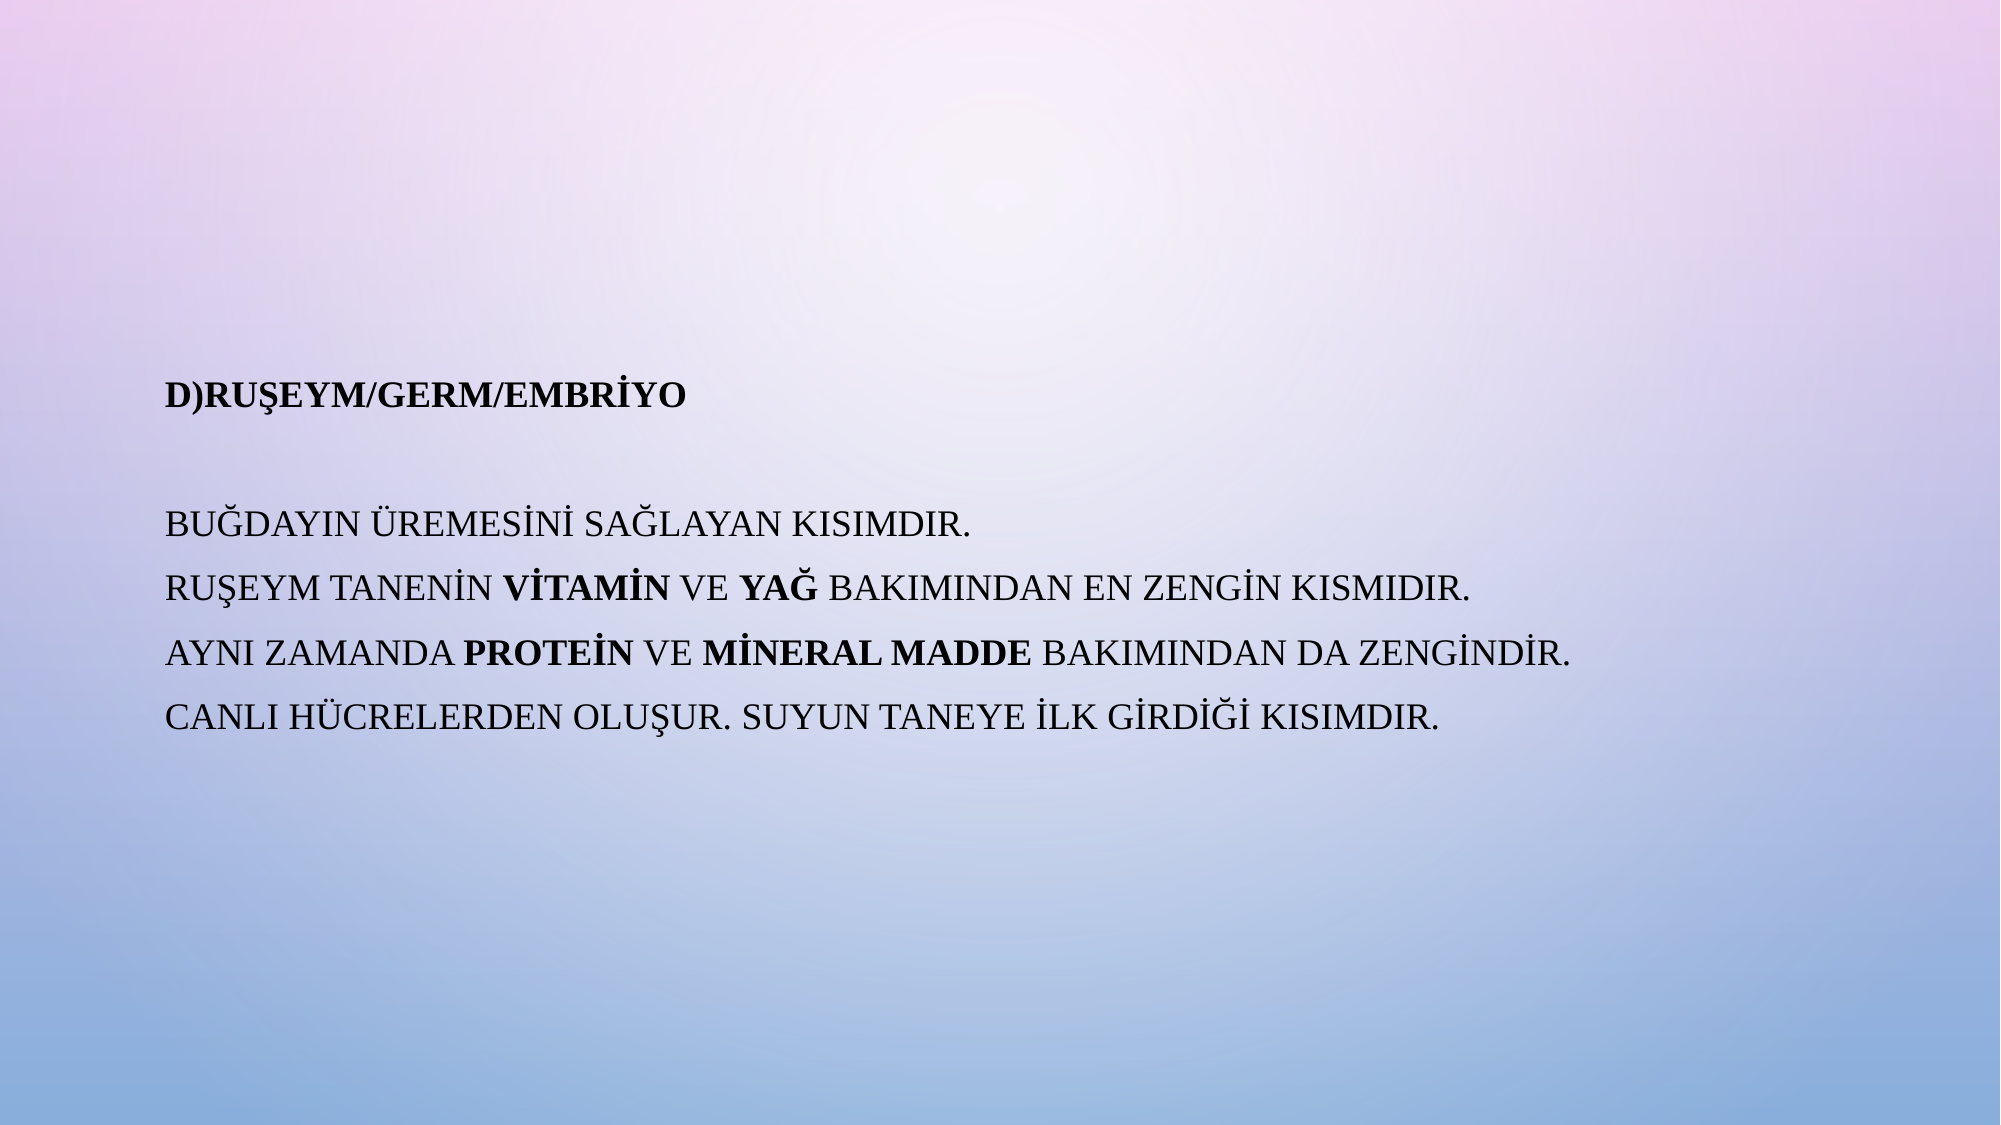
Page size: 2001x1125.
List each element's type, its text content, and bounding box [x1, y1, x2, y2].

list d)Ruşeym/germ/embriyo Buğdayın üremesini sağlayan kısımdır. Ruşeym tanenin vitamin ve yağ bakımından en zengin kısmıdır. Aynı zamanda protein ve mineral madde bakımından da zengindir. Canlı hücrelerden oluşur. Suyun taneye ilk girdiği kısımdır. [149, 298, 1851, 860]
table_cell 17,3 [0, 0, 2000, 615]
